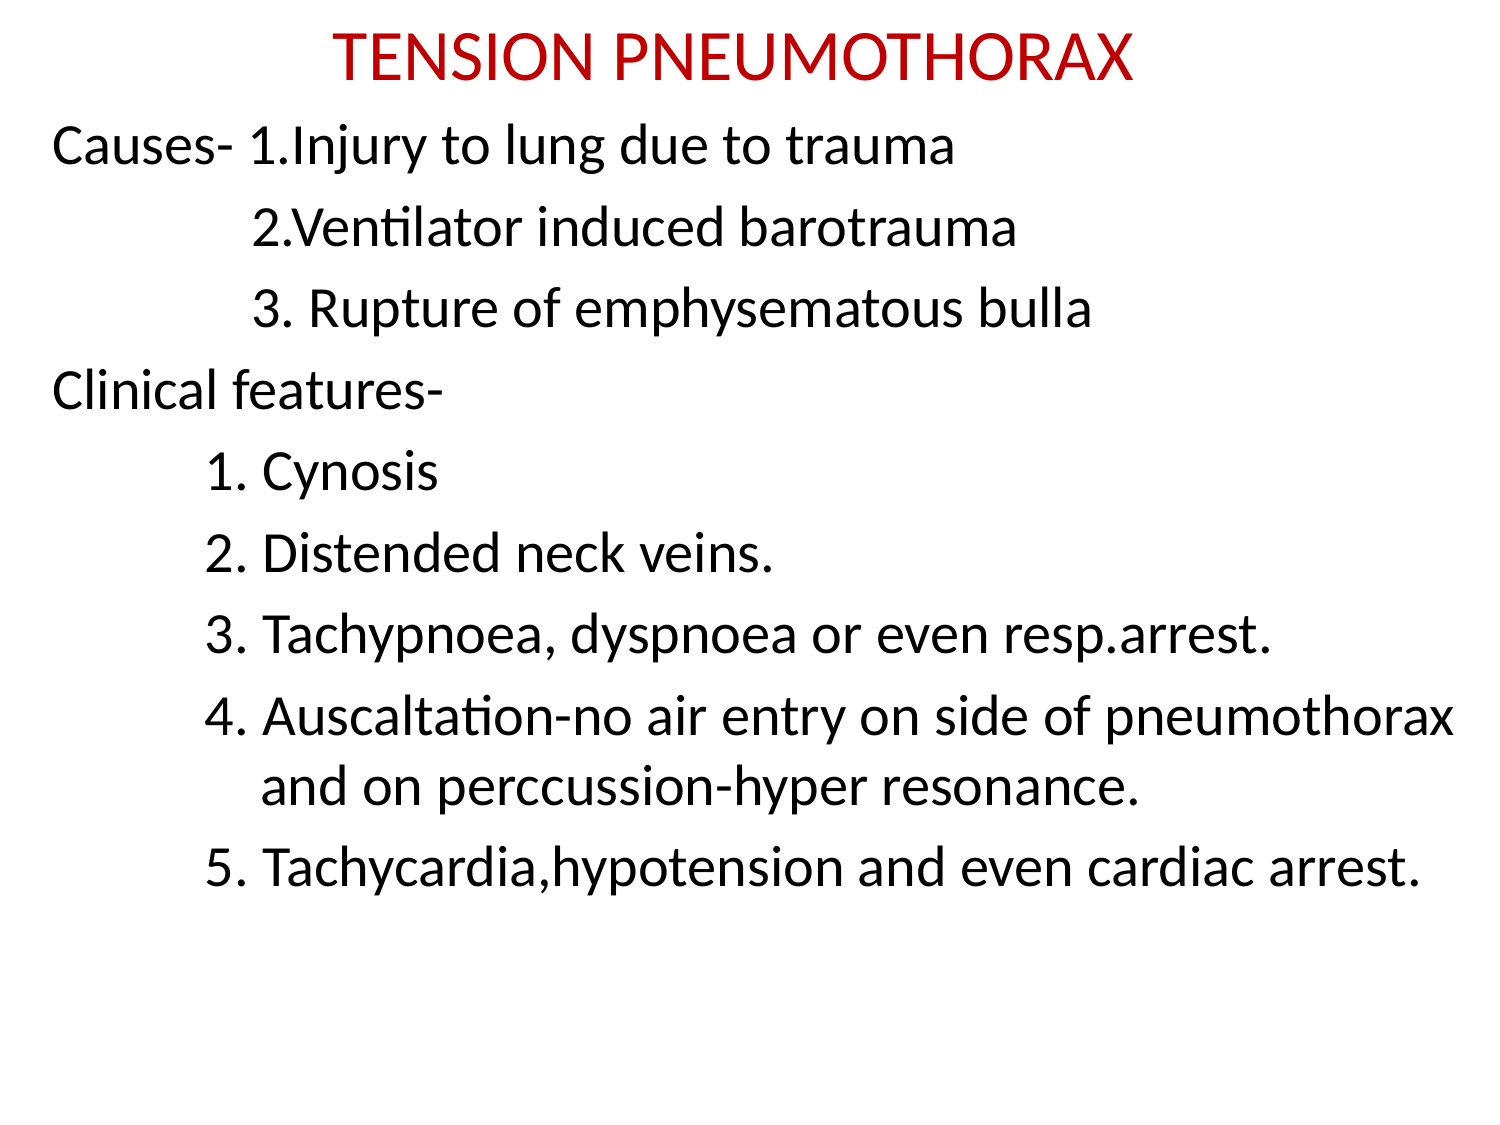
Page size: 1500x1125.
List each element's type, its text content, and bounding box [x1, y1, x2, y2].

list TENSION PNEUMOTHORAX Causes- 1.Injury to lung due to trauma 2.Ventilator induced barotrauma 3. Rupture of emphysematous bulla Clinical features- 1. Cynosis 2. Distended neck veins. 3. Tachypnoea, dyspnoea or even resp.arrest. 4. Auscaltation-no air entry on side of pneumothorax and on perccussion-hyper resonance. 5. Tachycardia,hypotension and even cardiac arrest. [37, 0, 1500, 1125]
